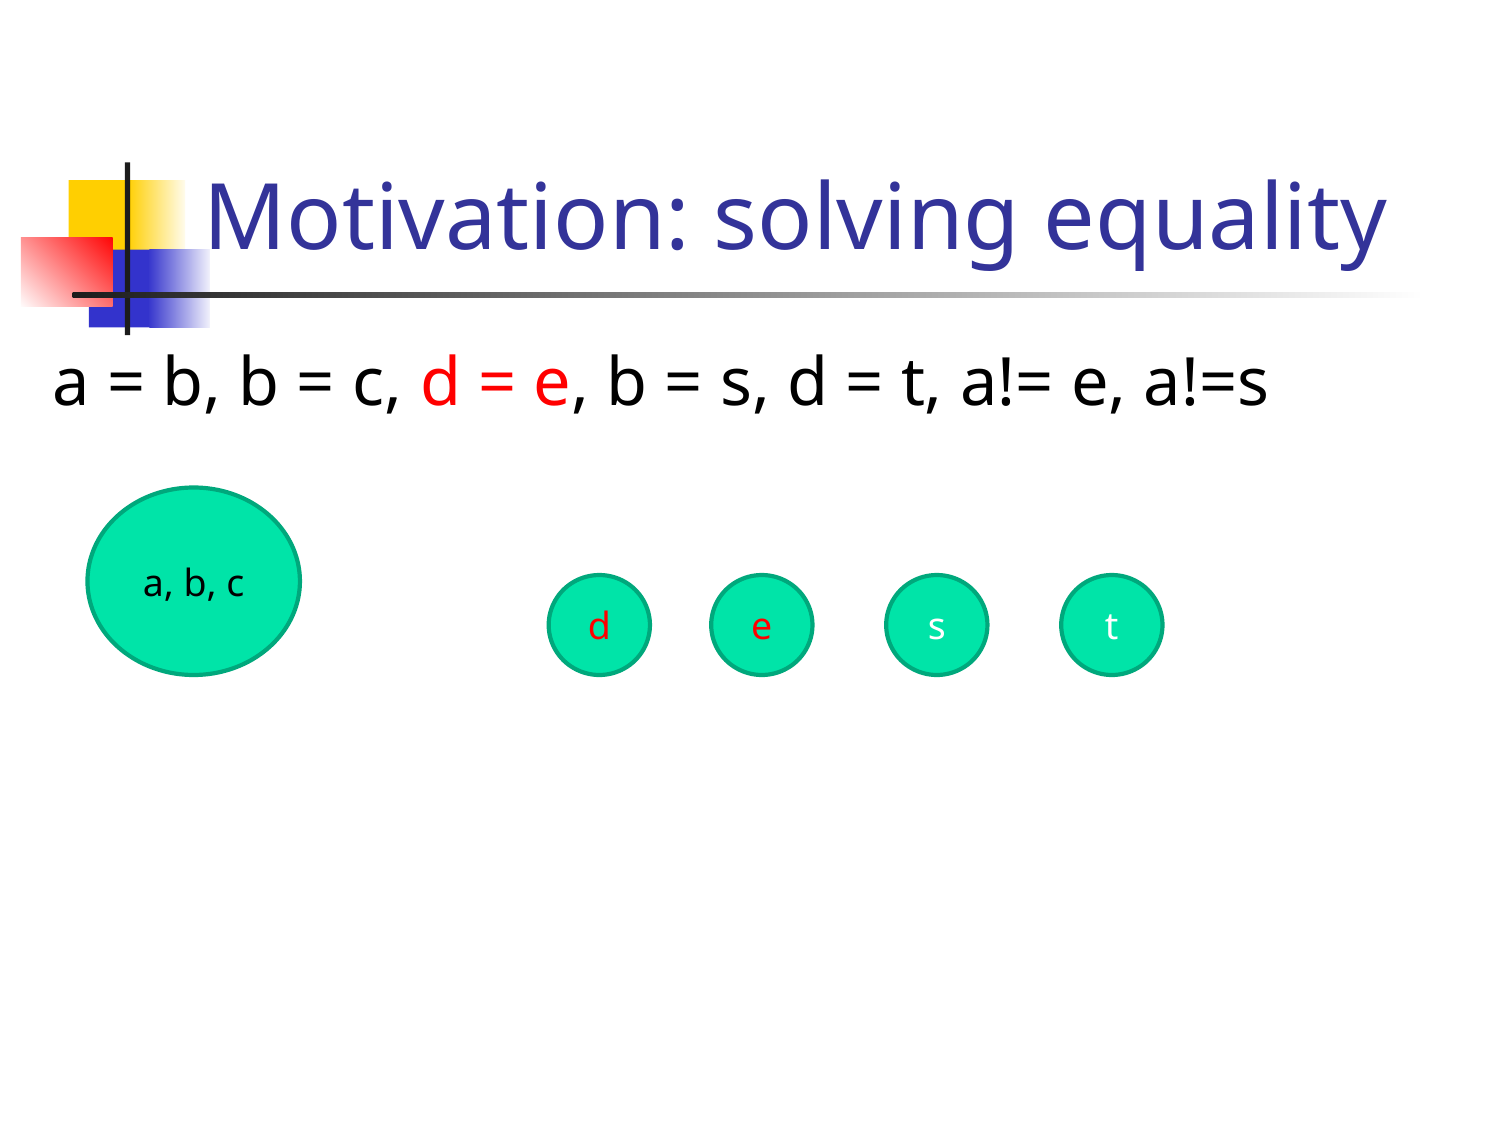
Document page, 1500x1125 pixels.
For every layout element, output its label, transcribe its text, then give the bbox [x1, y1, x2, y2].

text_box e [709, 572, 815, 678]
list a = b, b = c, d = e, b = s, d = t, a!= e, a!=s [37, 331, 1469, 1006]
text_box a, b, c [85, 485, 303, 678]
text_box s [884, 572, 990, 678]
text_box d [546, 572, 653, 678]
title Motivation: solving equality [188, 35, 1468, 275]
text_box t [1059, 572, 1165, 678]
